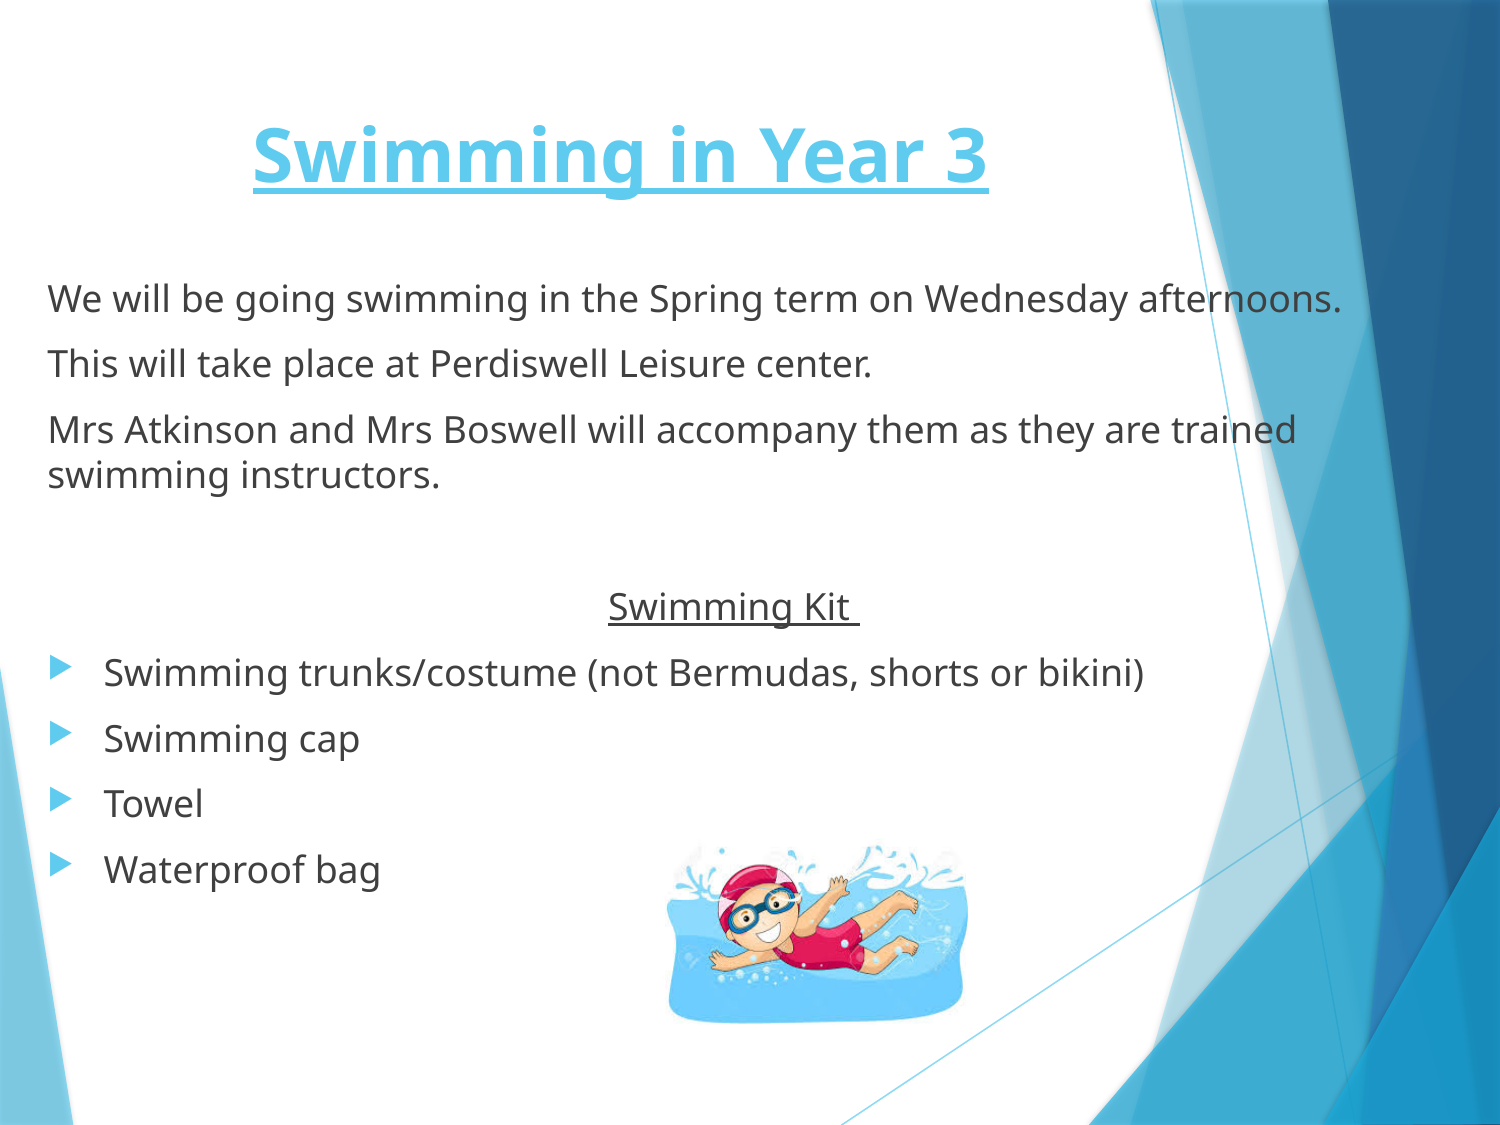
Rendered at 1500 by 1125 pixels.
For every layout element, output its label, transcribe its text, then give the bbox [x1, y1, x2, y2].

title Swimming in Year 3 [99, 99, 1142, 267]
list We will be going swimming in the Spring term on Wednesday afternoons. This will take place at Perdiswell Leisure center. Mrs Atkinson and Mrs Boswell will accompany them as they are trained swimming instructors. Swimming Kit Swimming trunks/costume (not Bermudas, shorts or bikini) Swimming cap Towel Waterproof bag [32, 267, 1436, 1028]
picture [665, 837, 969, 1026]
